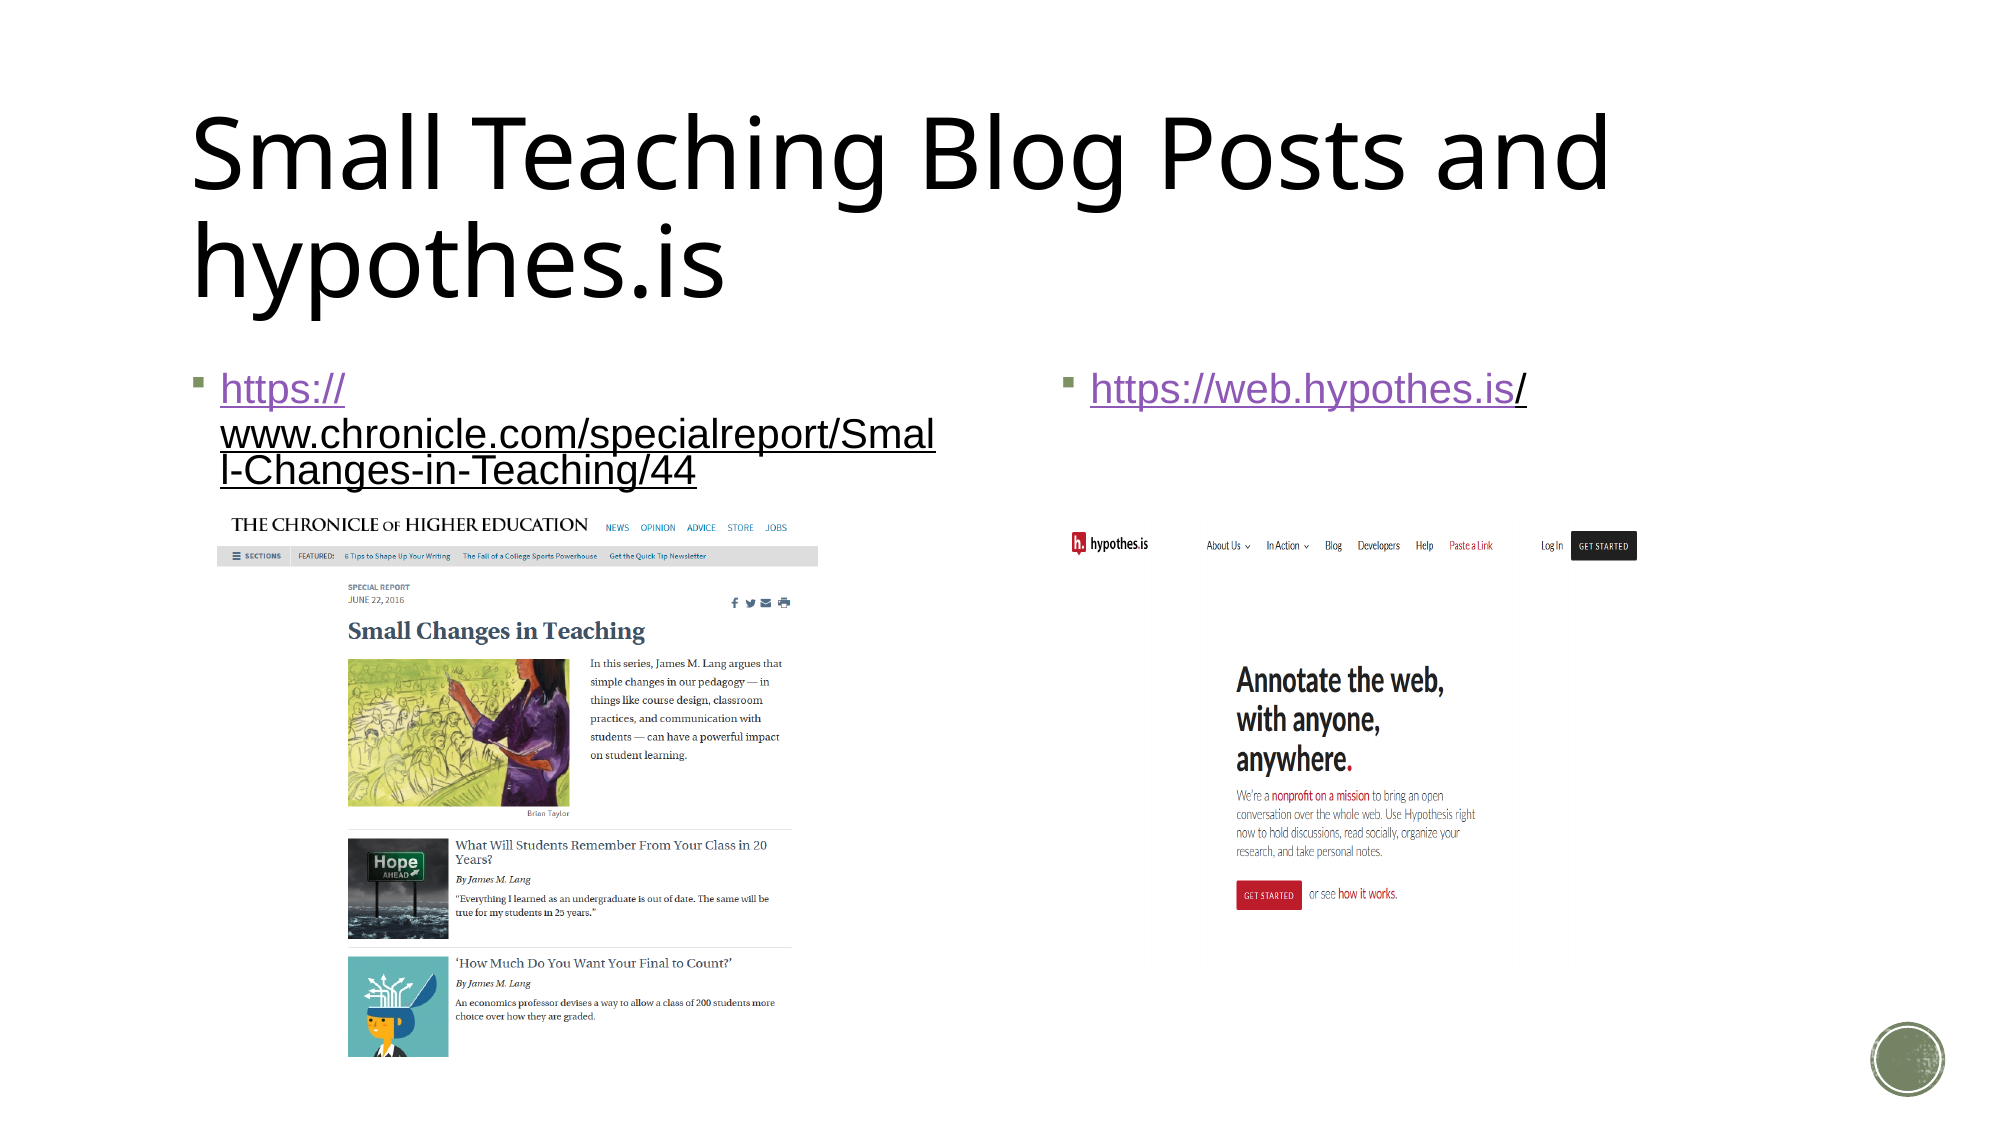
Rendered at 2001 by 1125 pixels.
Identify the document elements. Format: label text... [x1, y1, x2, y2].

title Small Teaching Blog Posts and hypothes.is [175, 79, 1826, 344]
list https://web.hypothes.is/ [1045, 360, 1826, 1013]
list https://www.chronicle.com/specialreport/Small-Changes-in-Teaching/44 [175, 360, 956, 1013]
picture [217, 510, 818, 1063]
picture [1045, 520, 1675, 974]
